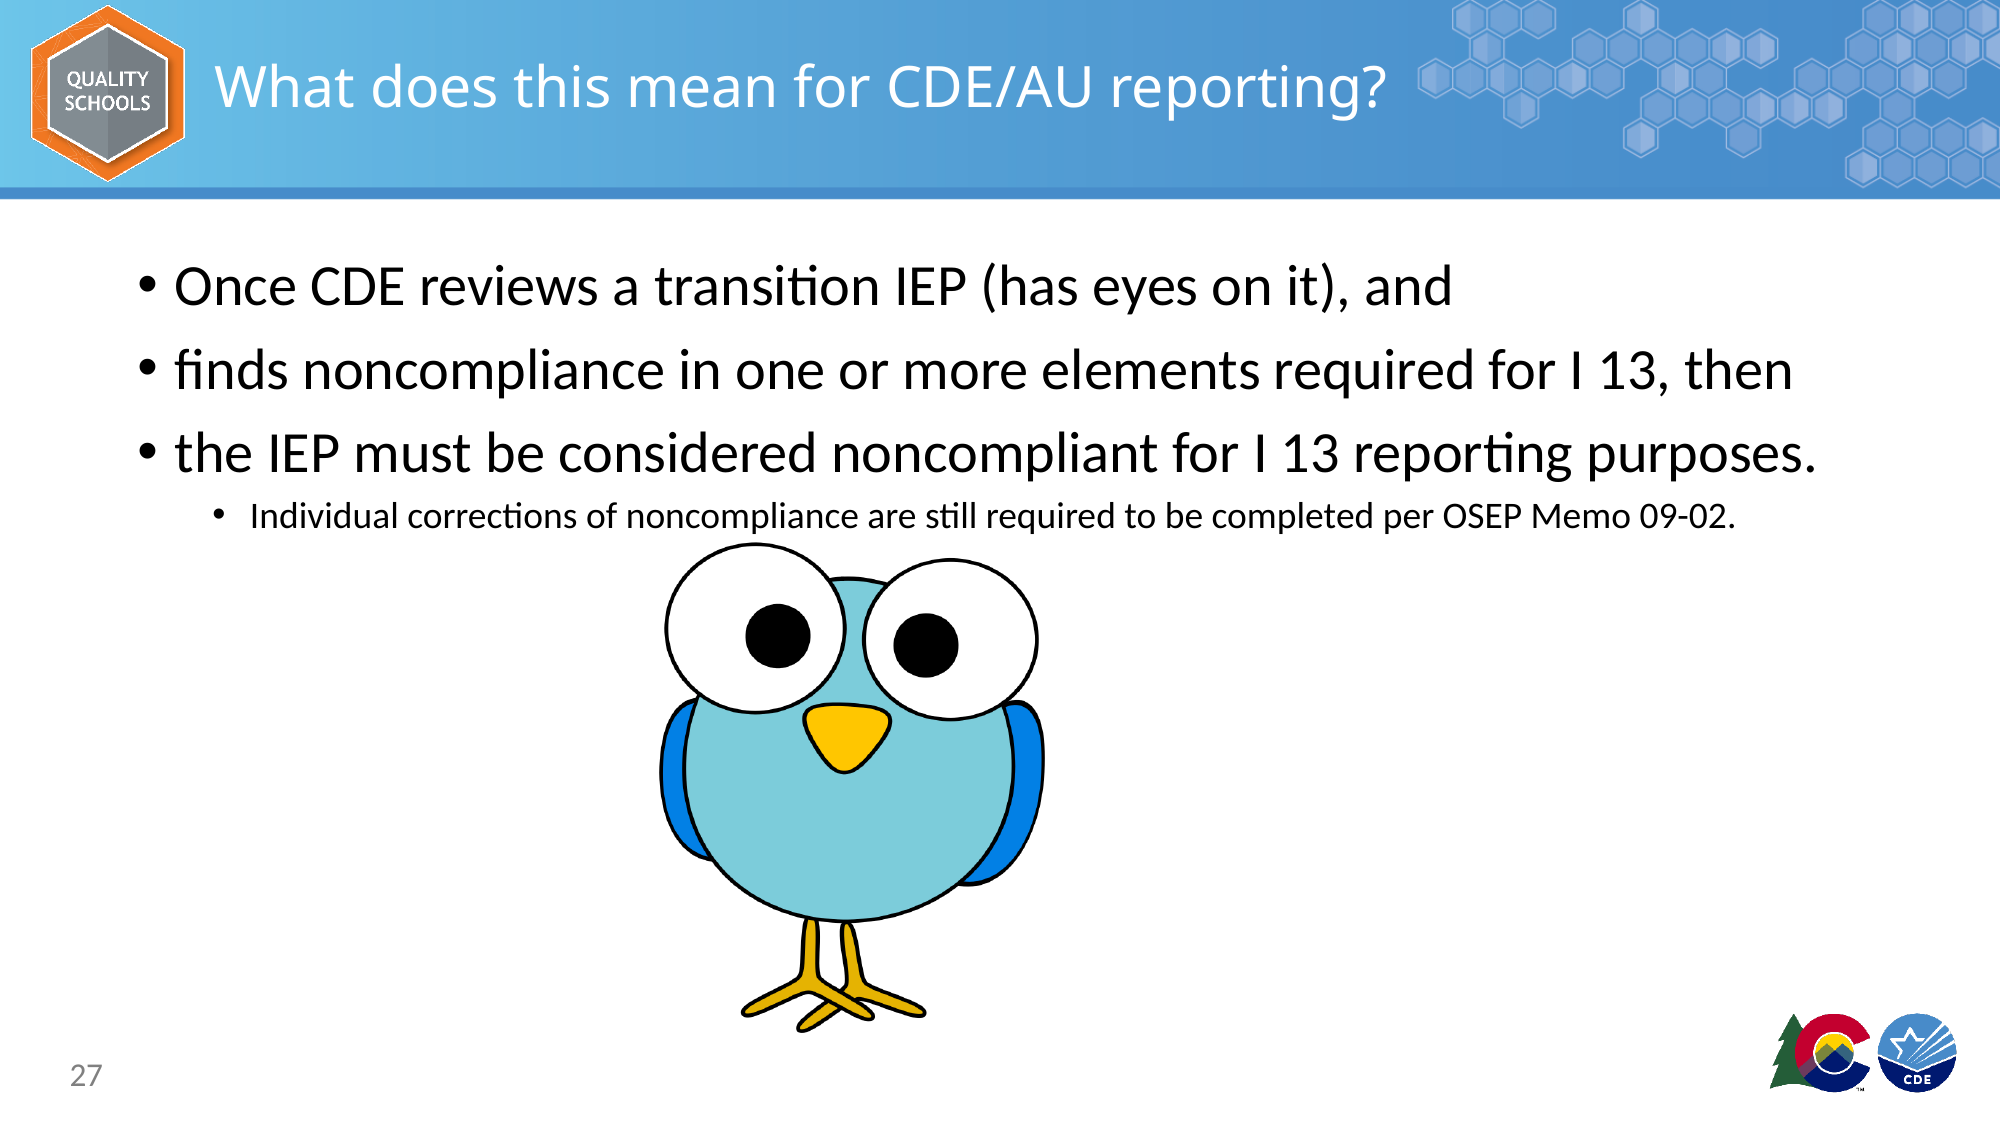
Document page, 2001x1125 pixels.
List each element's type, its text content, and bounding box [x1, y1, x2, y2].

title What does this mean for CDE/AU reporting? [214, 58, 1396, 182]
picture [1768, 1012, 1957, 1093]
list Once CDE reviews a transition IEP (has eyes on it), and finds noncompliance in one or more elements required for I 13, then the IEP must be considered noncompliant for I 13 reporting purposes. Individual corrections of noncompliance are still required to be completed per OSEP Memo 09-02. [137, 254, 1863, 969]
picture [0, 0, 2000, 200]
slide_number 27 [54, 1042, 505, 1103]
picture [659, 542, 1045, 1033]
